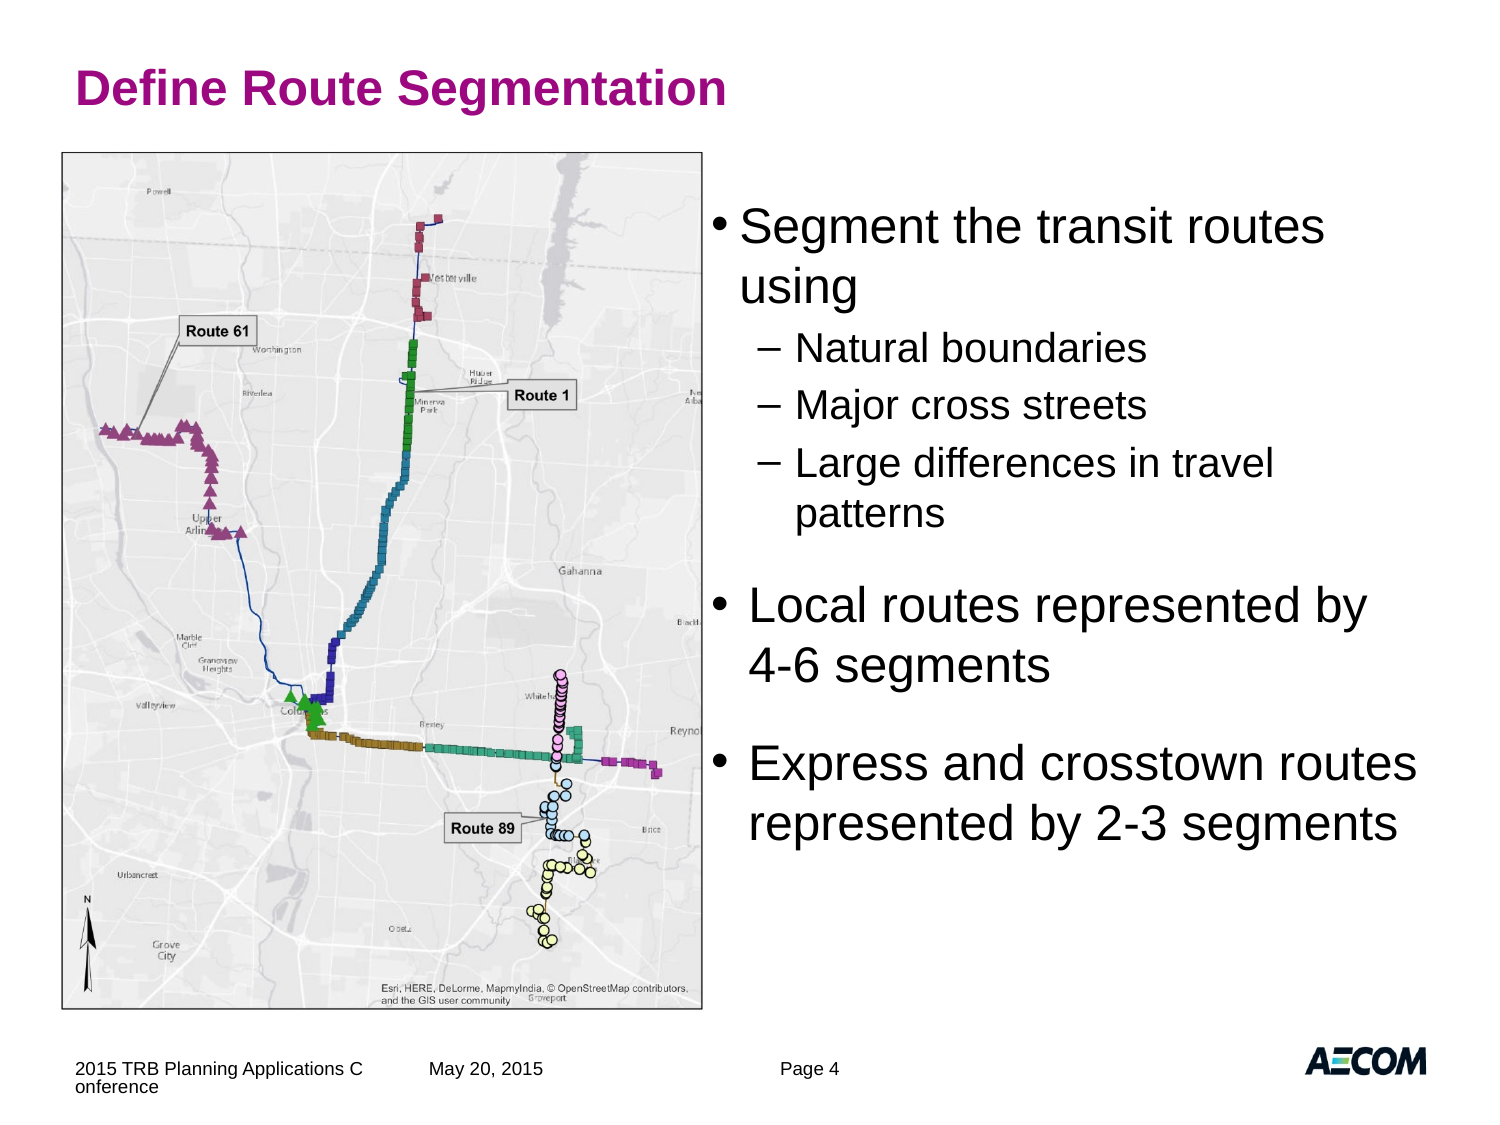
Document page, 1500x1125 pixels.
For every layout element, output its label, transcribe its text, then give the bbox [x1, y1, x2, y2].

picture [1302, 1041, 1429, 1080]
title Define Route Segmentation [75, 55, 1425, 188]
slide_number Page 4 [779, 1054, 927, 1081]
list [59, 150, 706, 1012]
text_box Segment the transit routes using Natural boundaries Major cross streets Large differences in travel patterns Local routes represented by 4-6 segments Express and crosstown routes represented by 2-3 segments [711, 193, 1424, 1022]
footer 2015 TRB Planning Applications Conference [75, 1054, 369, 1081]
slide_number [428, 1054, 719, 1081]
